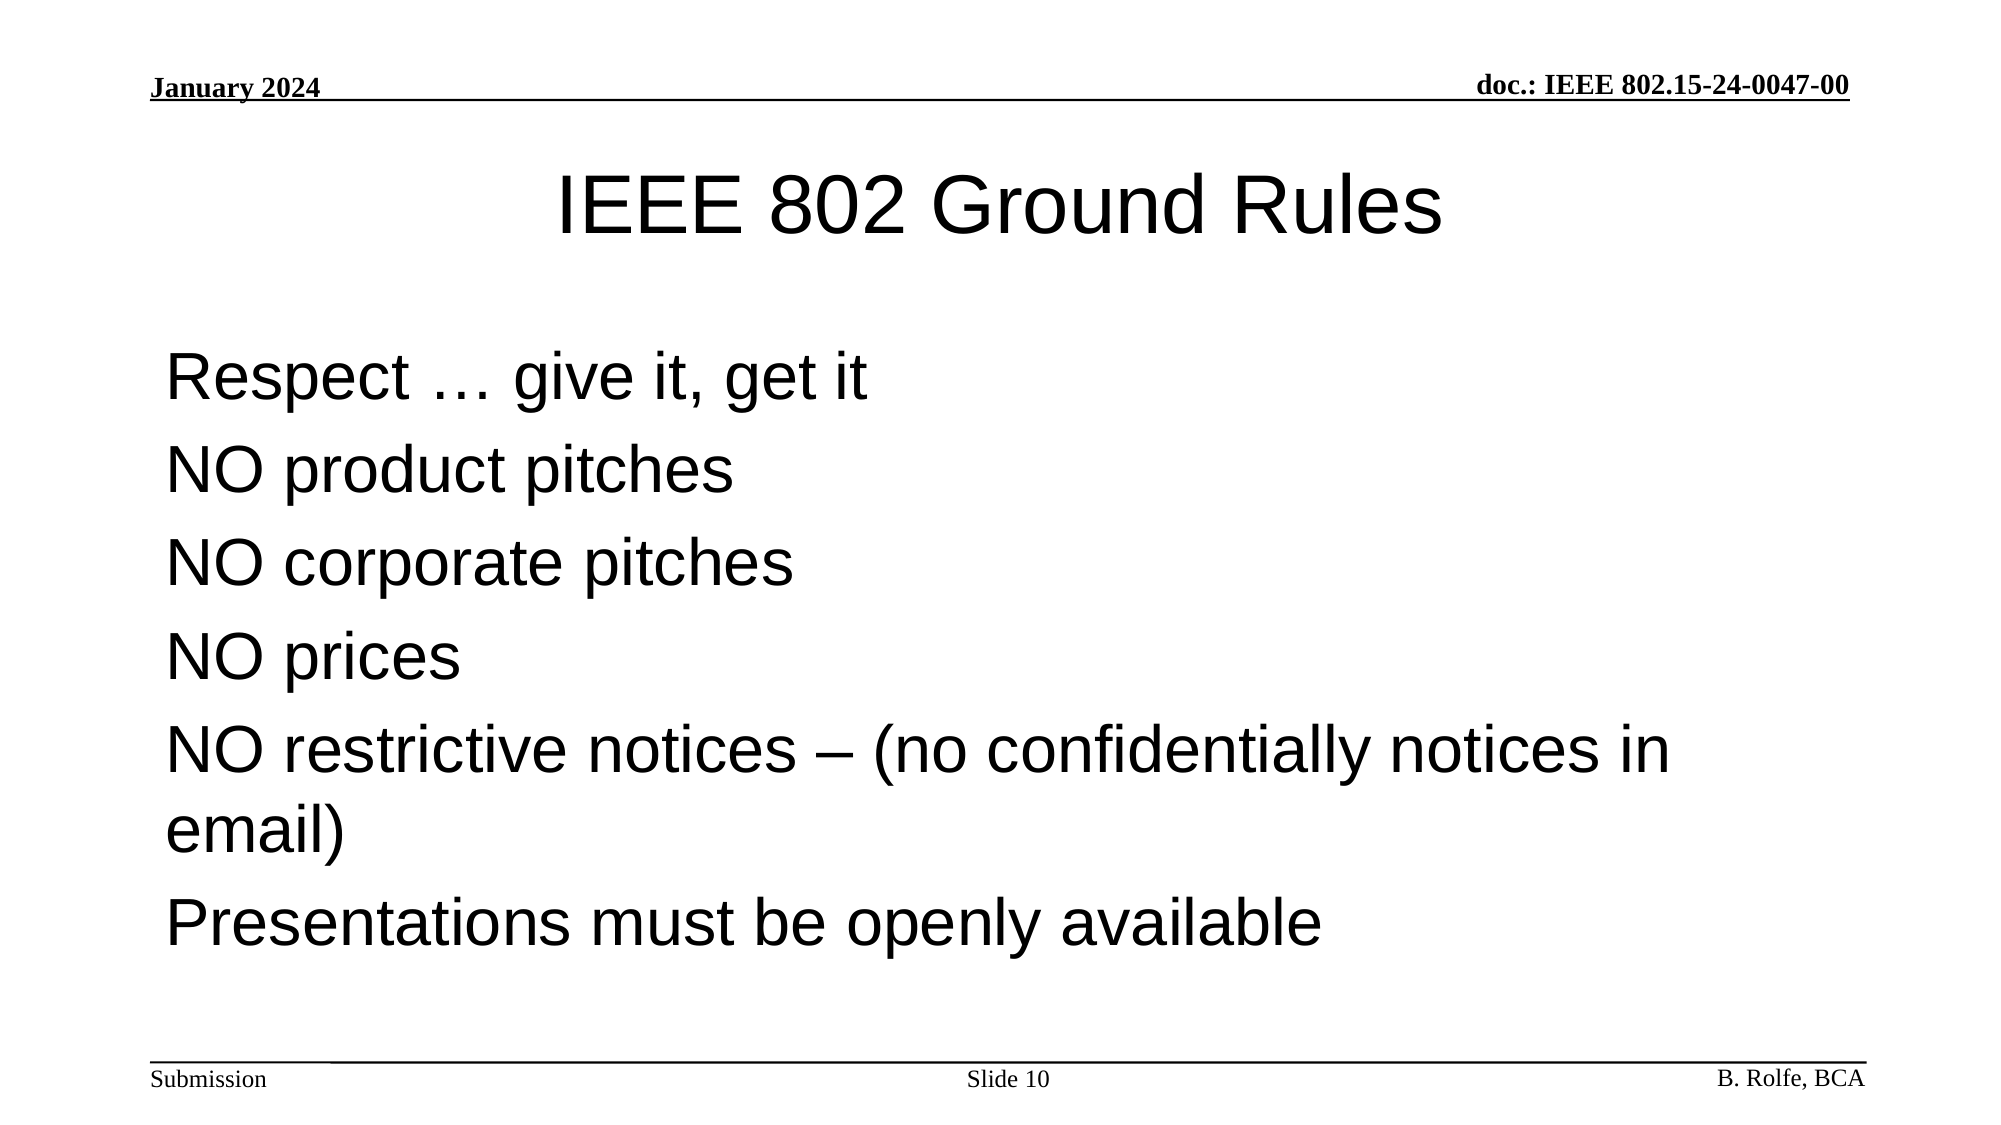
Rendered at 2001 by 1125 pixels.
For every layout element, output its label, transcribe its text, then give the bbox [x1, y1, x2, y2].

list Respect … give it, get it NO product pitches NO corporate pitches NO prices NO restrictive notices – (no confidentially notices in email) Presentations must be openly available [150, 324, 1850, 1000]
slide_number Slide 10 [964, 1062, 1053, 1093]
title IEEE 802 Ground Rules [150, 112, 1850, 288]
